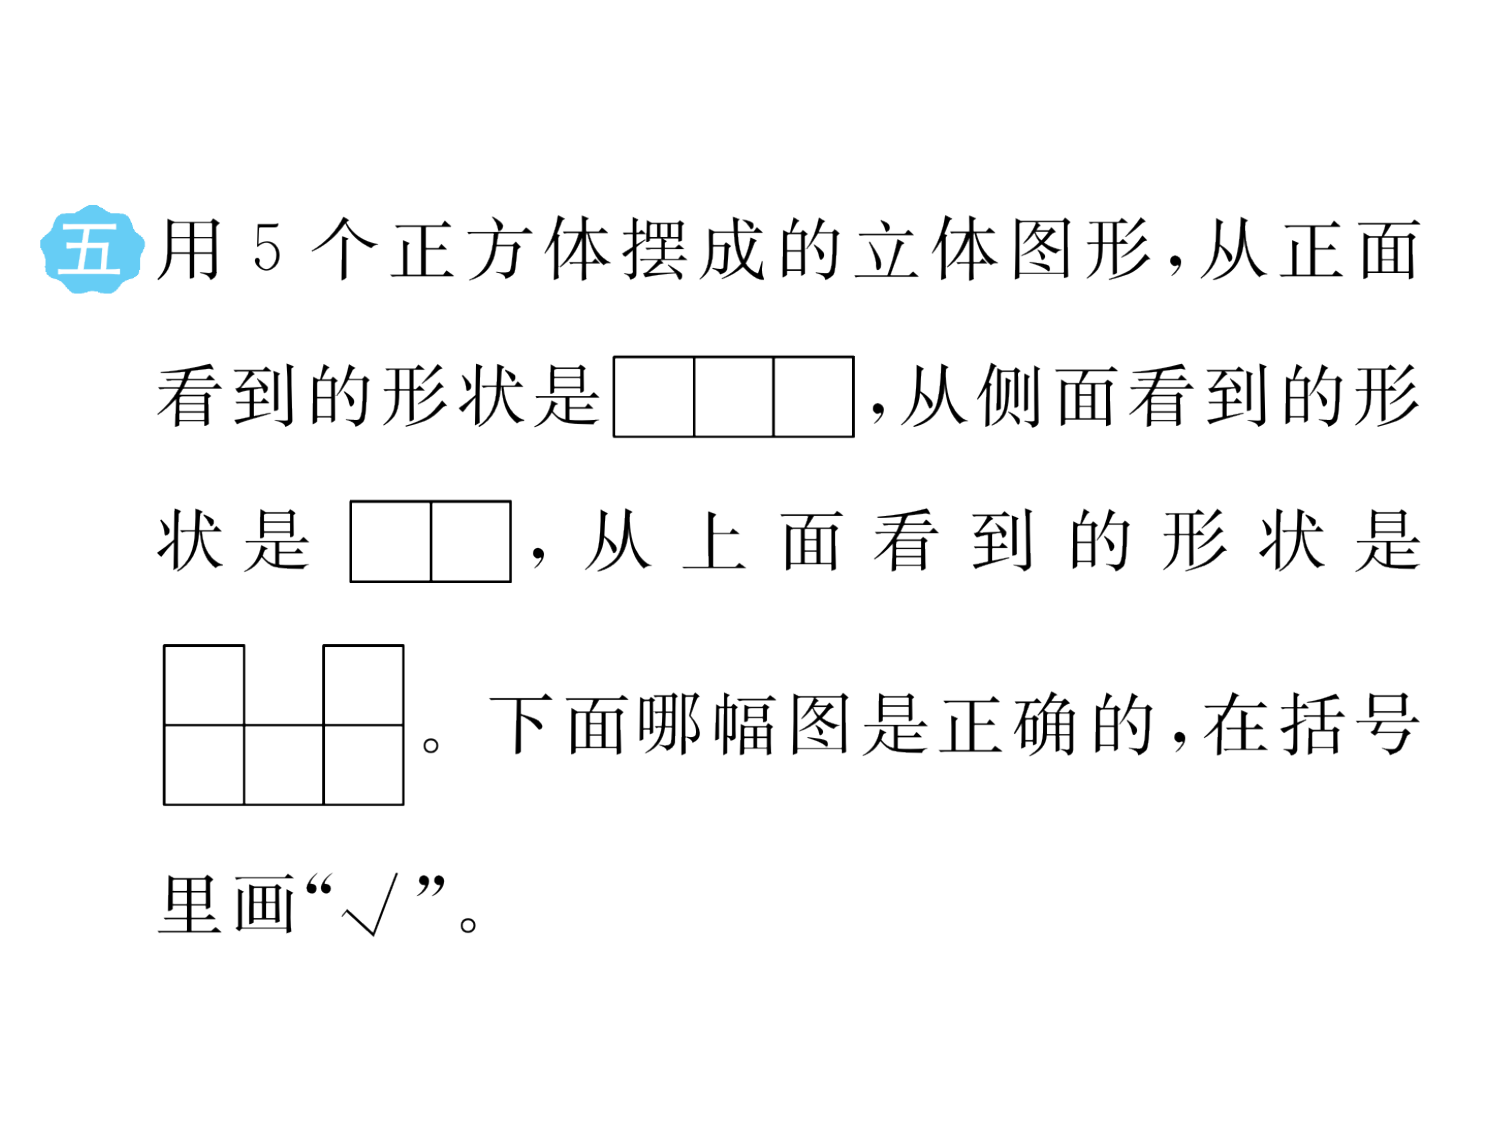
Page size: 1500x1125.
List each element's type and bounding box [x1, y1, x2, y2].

picture [35, 177, 1453, 984]
